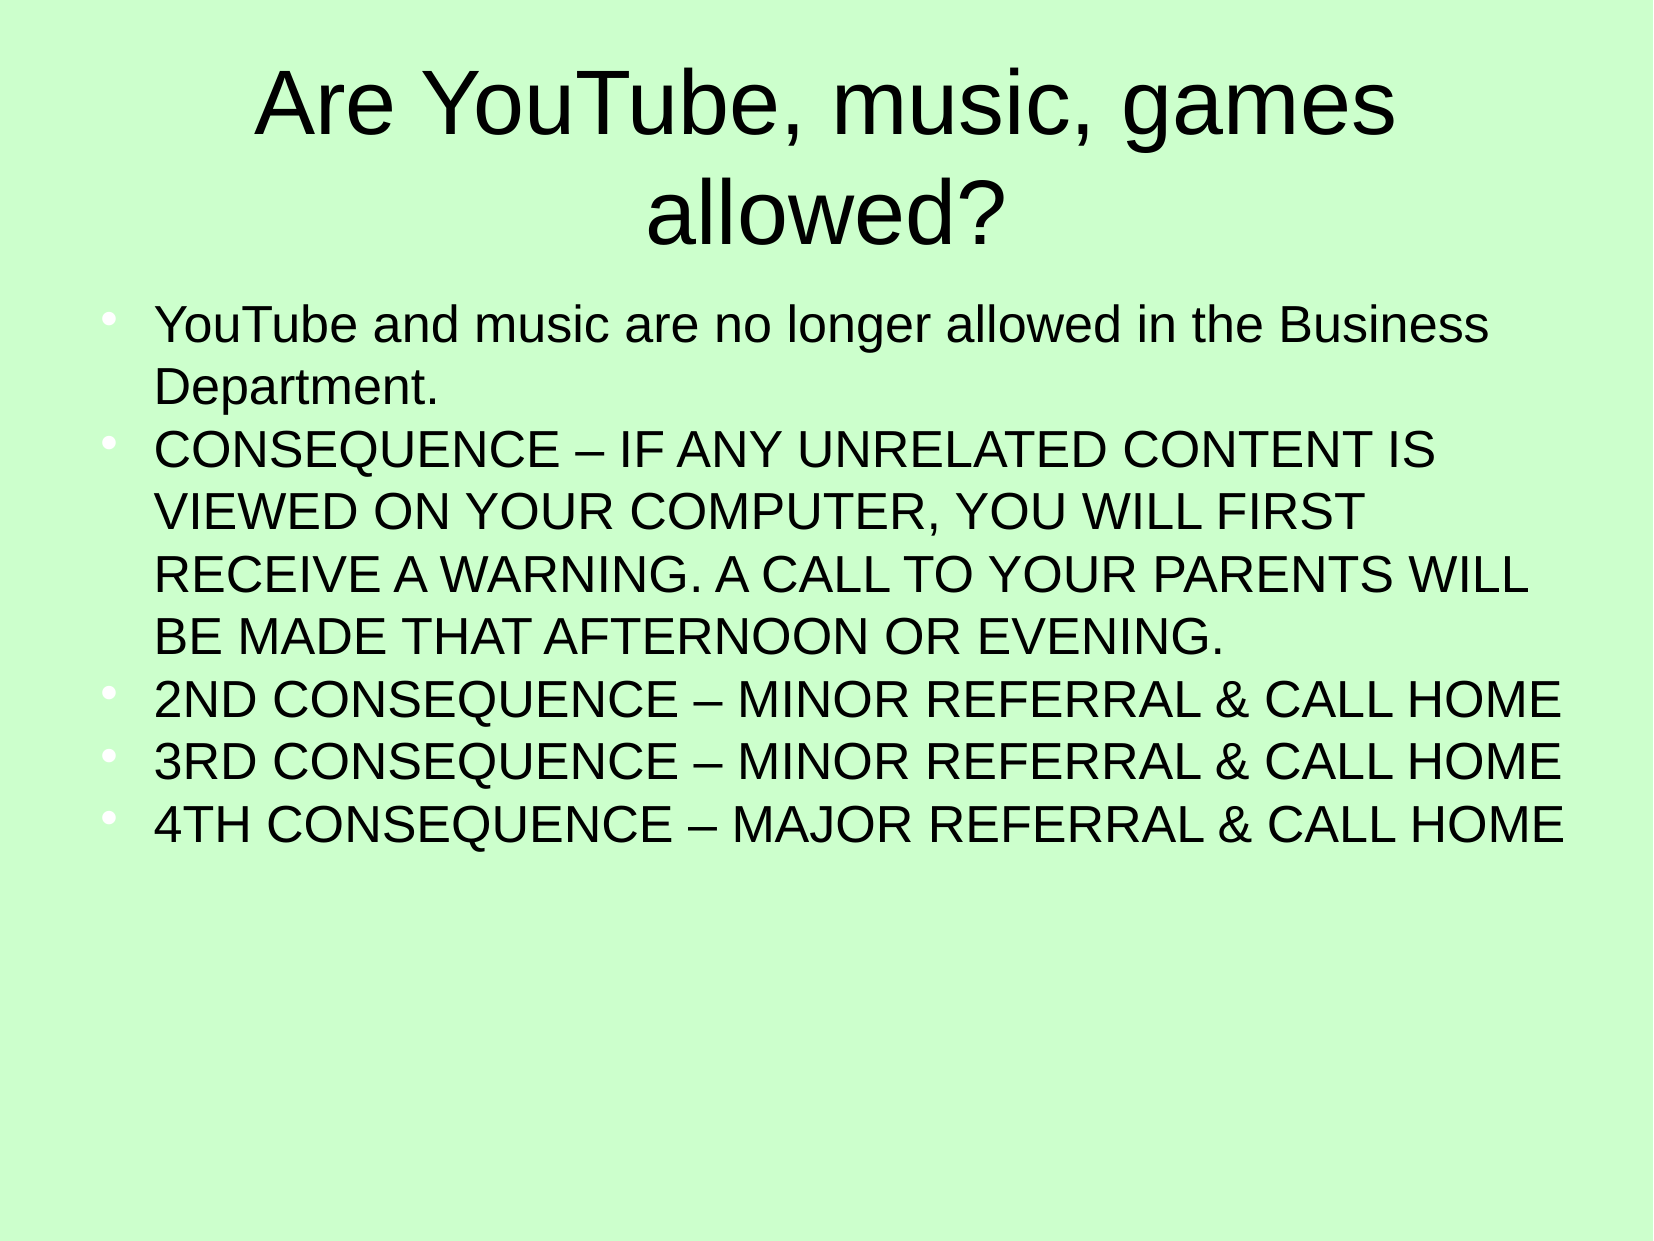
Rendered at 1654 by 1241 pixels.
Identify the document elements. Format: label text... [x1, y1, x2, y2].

text_box YouTube and music are no longer allowed in the Business Department. CONSEQUENCE – IF ANY UNRELATED CONTENT IS VIEWED ON YOUR COMPUTER, YOU WILL FIRST RECEIVE A WARNING. A CALL TO YOUR PARENTS WILL BE MADE THAT AFTERNOON OR EVENING. 2ND CONSEQUENCE – MINOR REFERRAL & CALL HOME 3RD CONSEQUENCE – MINOR REFERRAL & CALL HOME 4TH CONSEQUENCE – MAJOR REFERRAL & CALL HOME [82, 290, 1571, 1010]
text_box Are YouTube, music, games allowed? [82, 49, 1571, 257]
